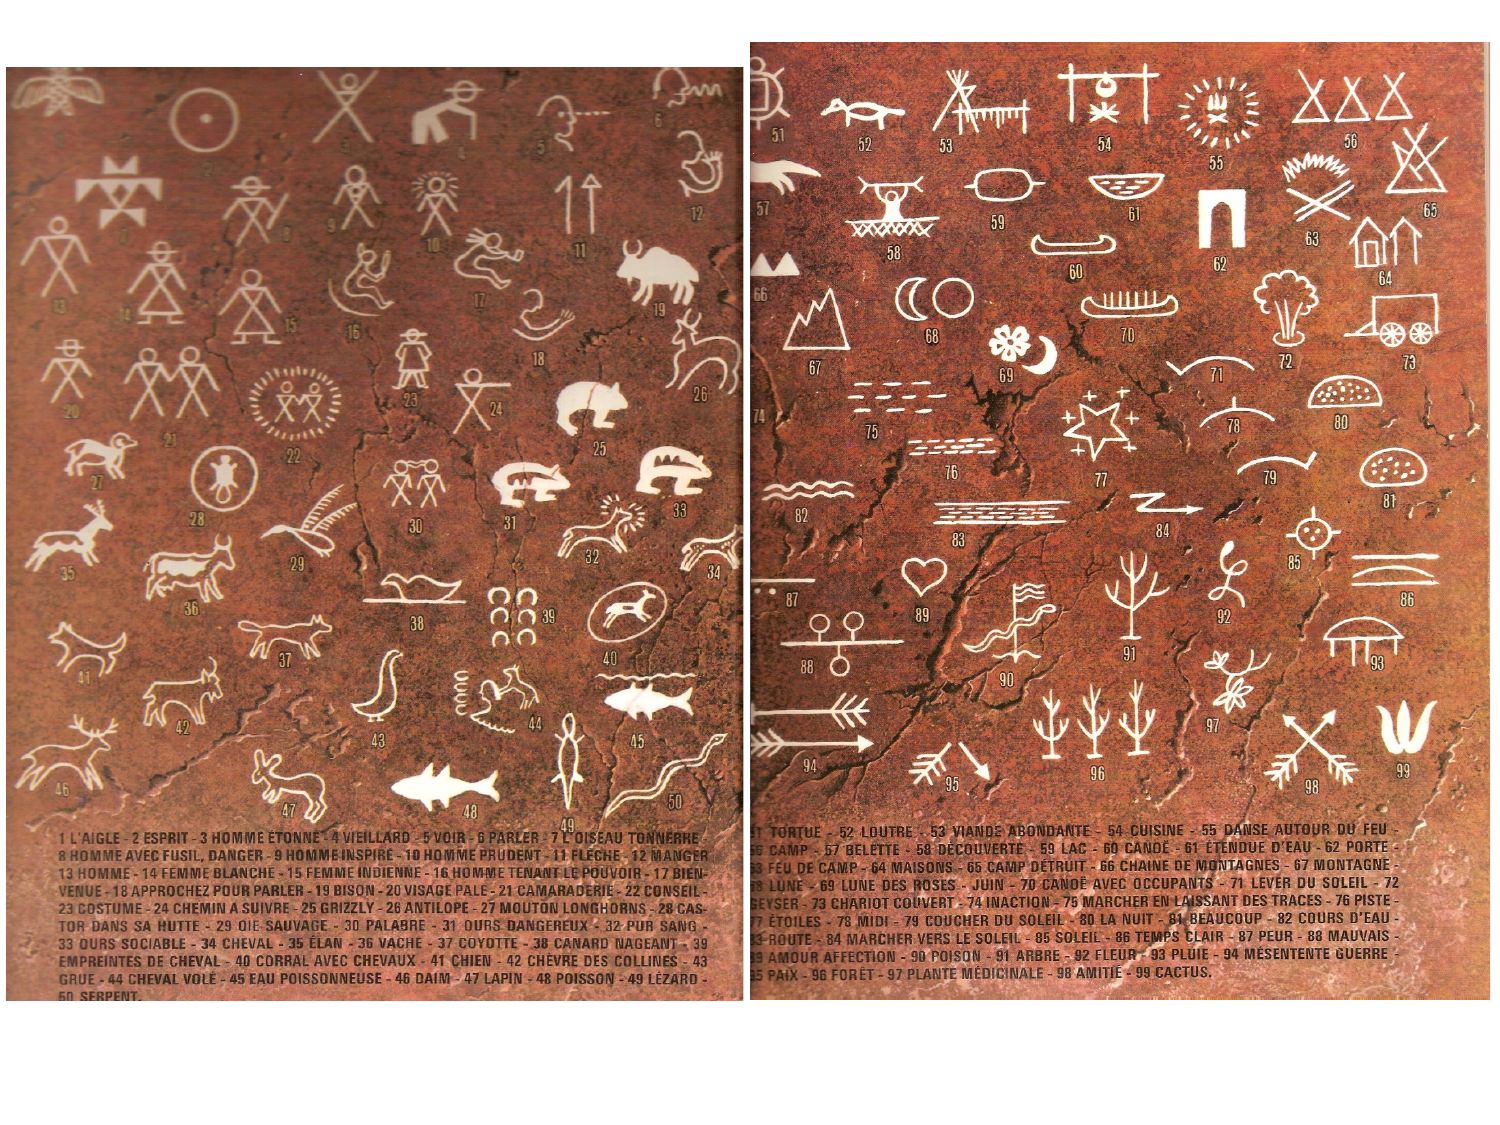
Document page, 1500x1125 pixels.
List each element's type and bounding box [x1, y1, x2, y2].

text_box [5, 42, 1491, 1001]
